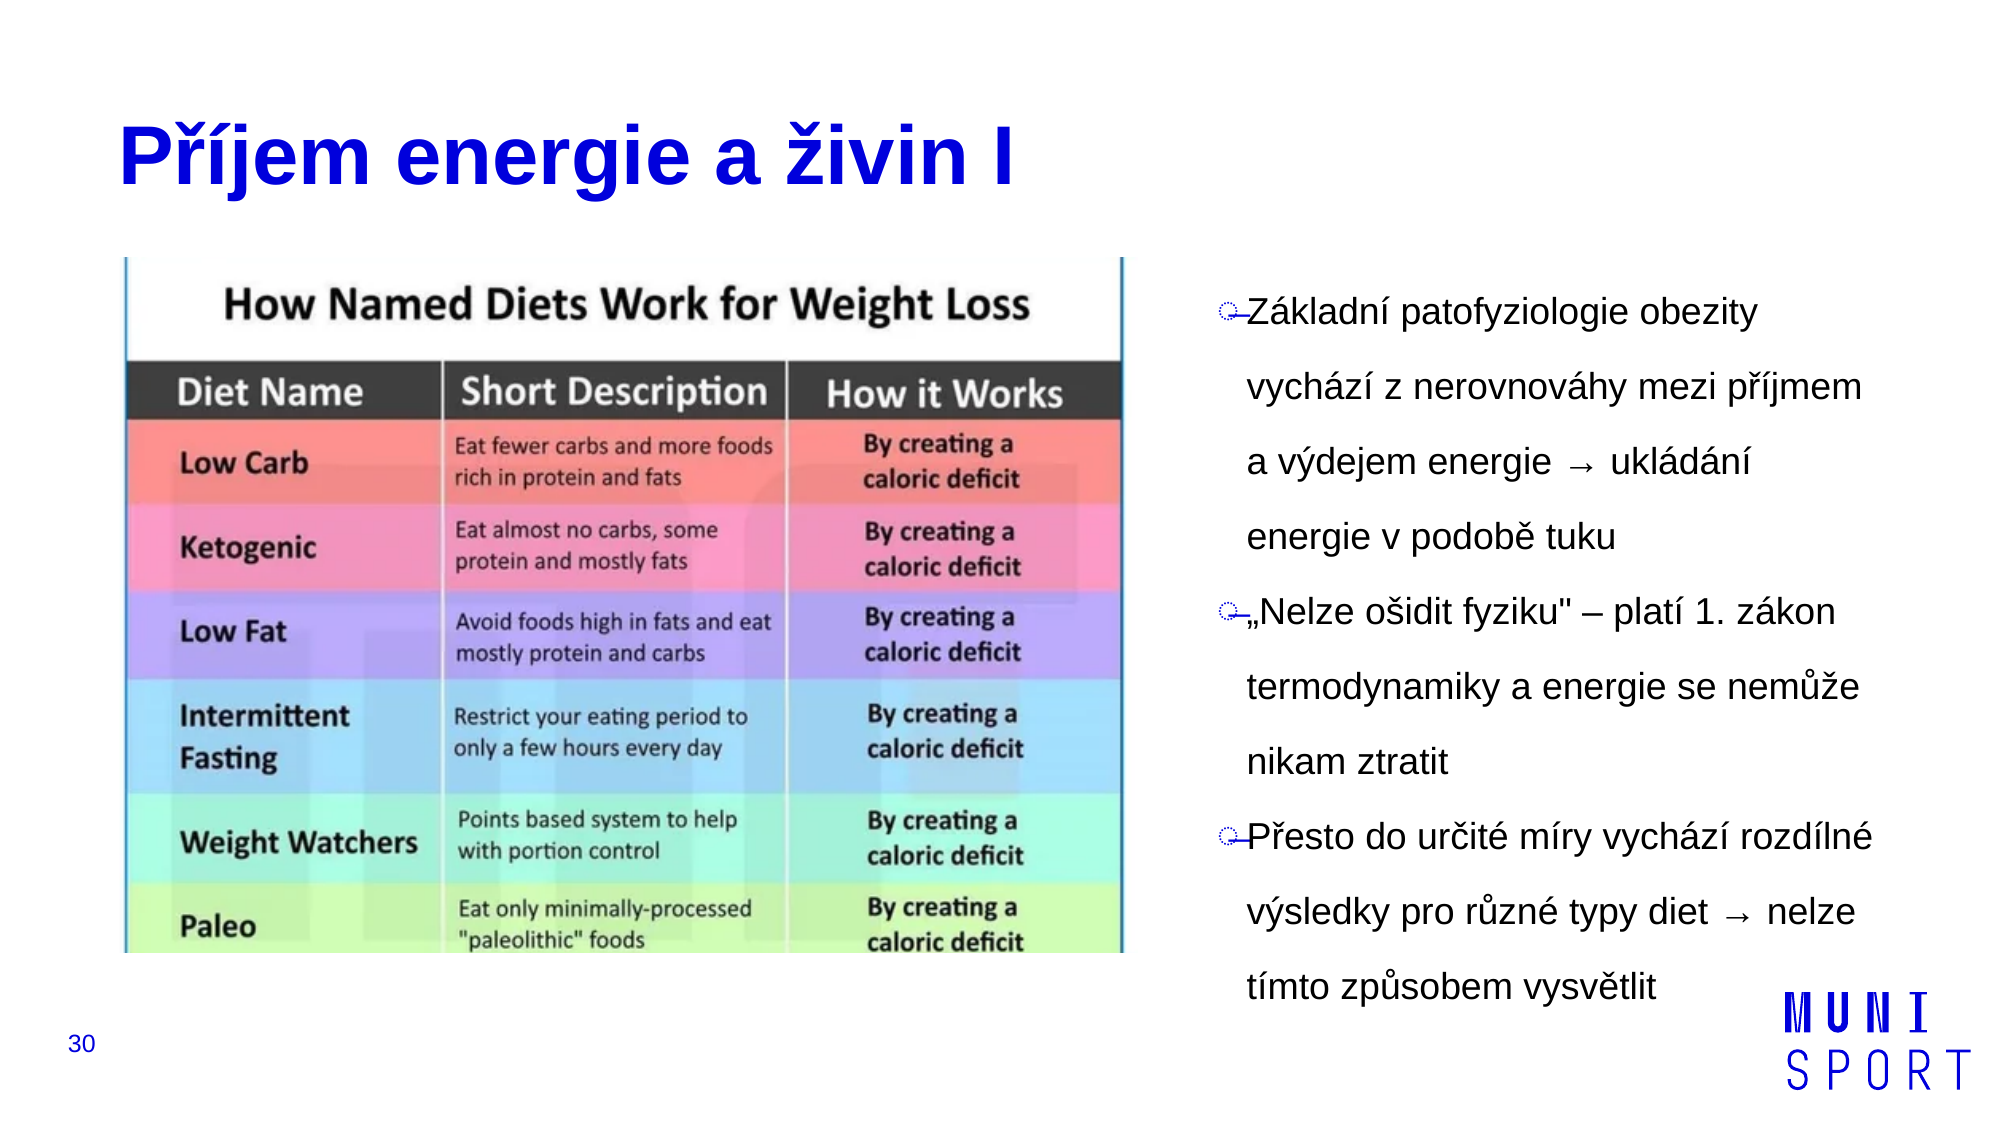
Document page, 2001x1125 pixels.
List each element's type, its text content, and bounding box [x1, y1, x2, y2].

slide_number 30 [67, 1021, 110, 1063]
picture [119, 256, 1139, 953]
list Základní patofyziologie obezity vychází z nerovnováhy mezi příjmem a výdejem energie → ukládání energie v podobě tuku „Nelze ošidit fyziku" – platí 1. zákon termodynamiky a energie se nemůže nikam ztratit Přesto do určité míry vychází rozdílné výsledky pro různé typy diet → nelze tímto způsobem vysvětlit [1205, 257, 1883, 953]
title Příjem energie a živin I [118, 118, 1883, 193]
